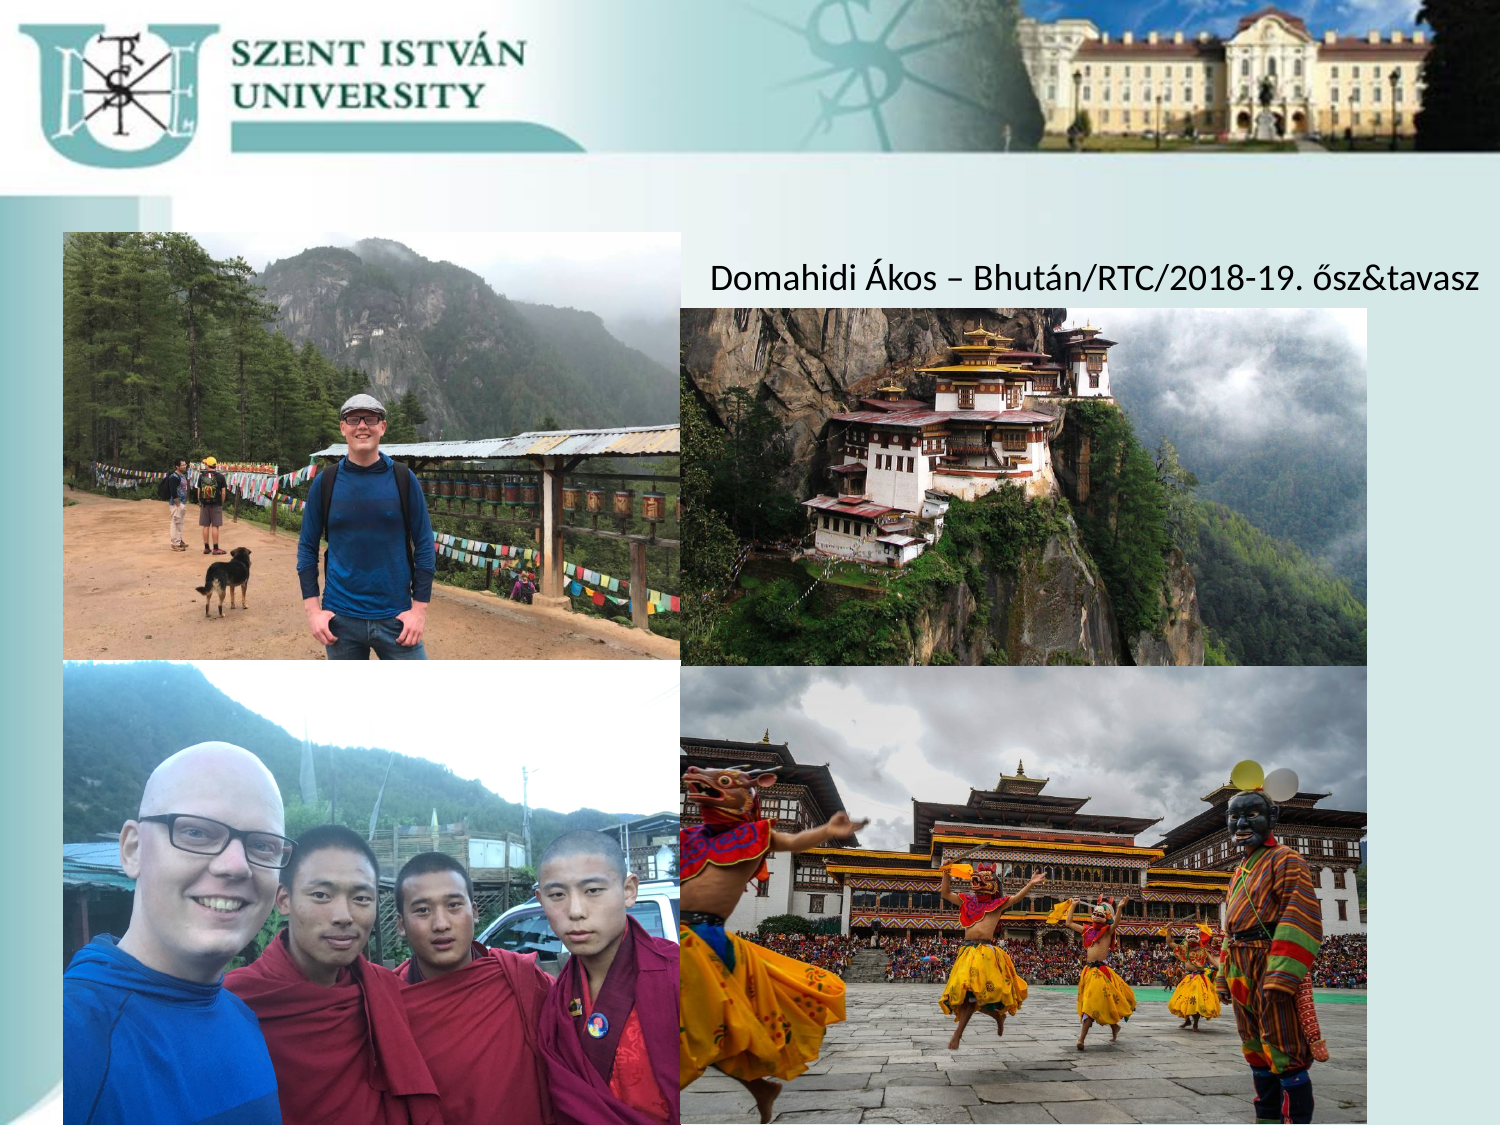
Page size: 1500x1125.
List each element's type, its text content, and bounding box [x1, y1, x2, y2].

text_box Domahidi Ákos – Bhután/RTC/2018-19. ősz&tavasz [695, 245, 1496, 306]
picture [0, 0, 1500, 1125]
